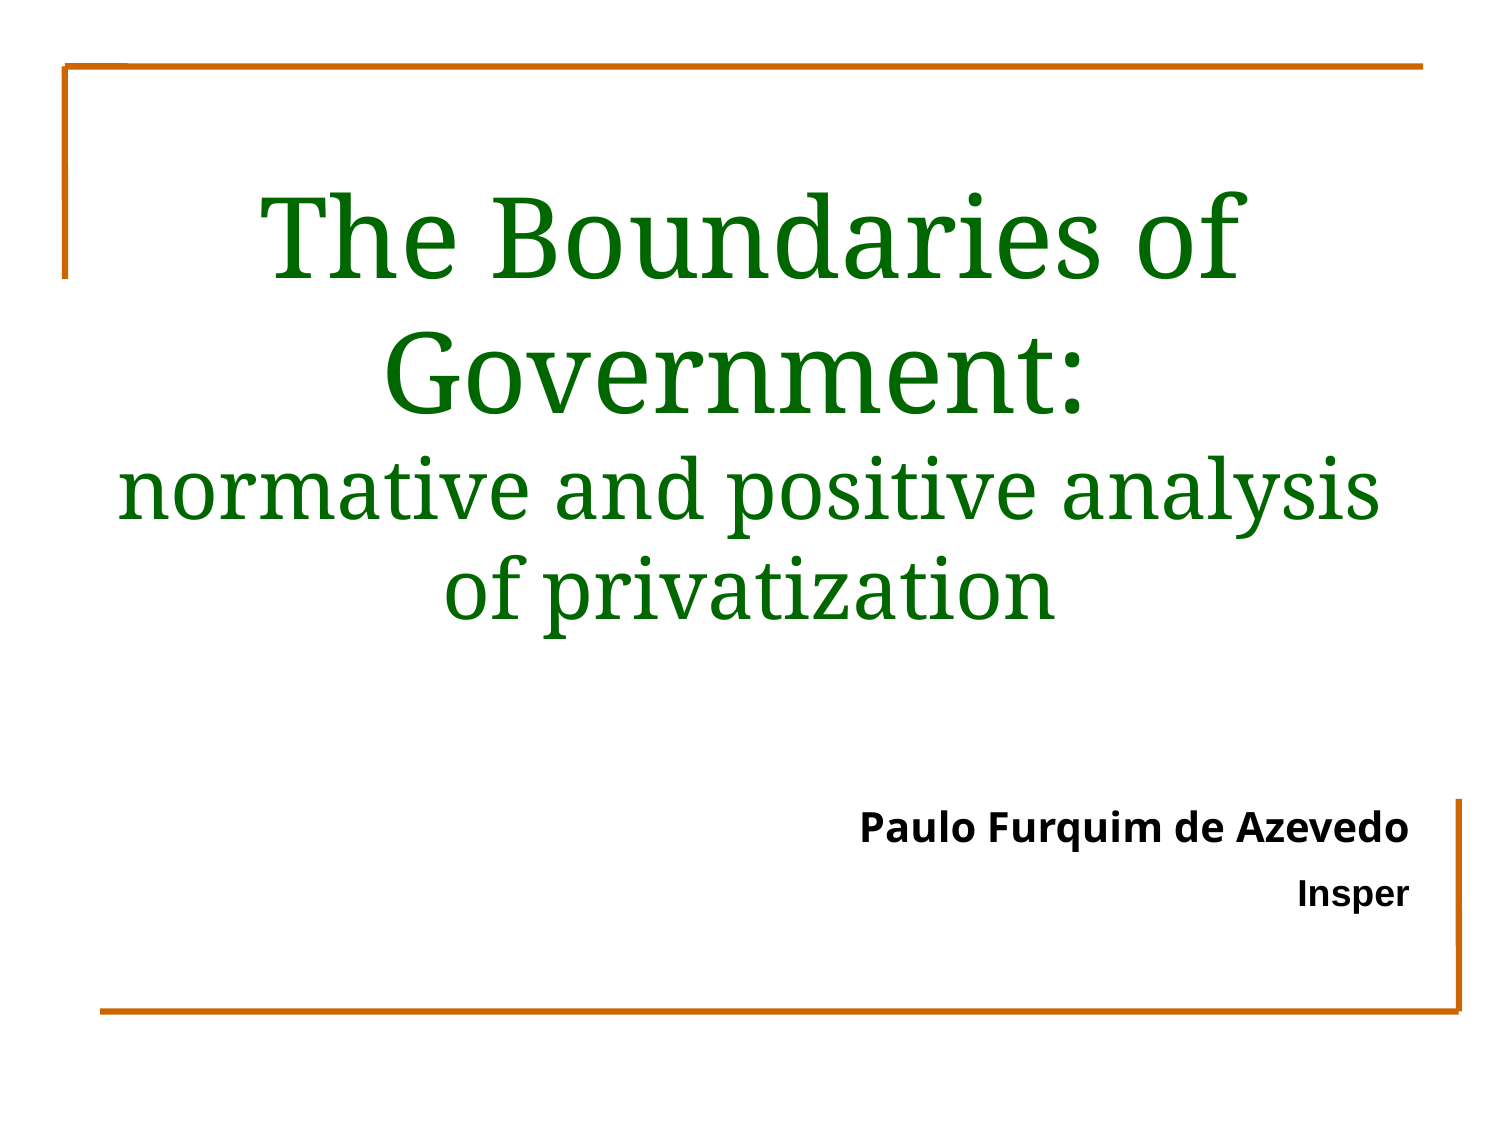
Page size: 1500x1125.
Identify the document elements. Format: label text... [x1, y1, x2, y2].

text_box [50, 137, 1450, 263]
title The Boundaries of Government: normative and positive analysis of privatization [87, 320, 1413, 622]
text_box Paulo Furquim de Azevedo Insper [386, 793, 1425, 922]
